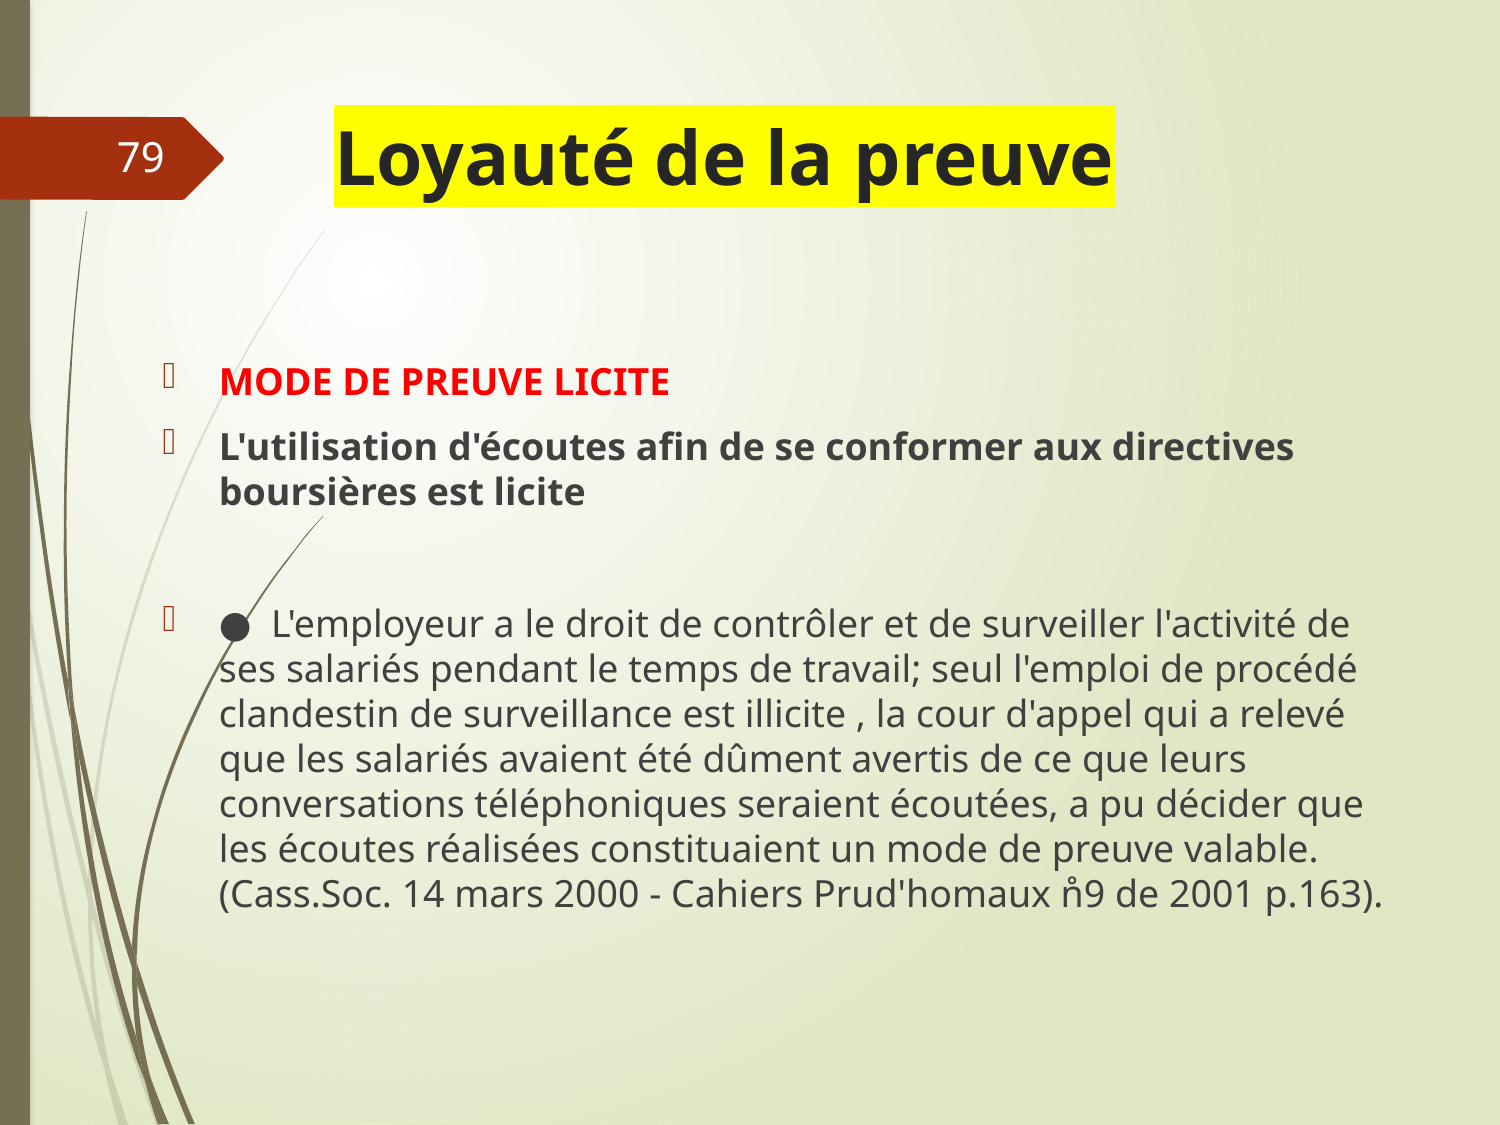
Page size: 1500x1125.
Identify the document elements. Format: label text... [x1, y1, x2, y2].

list MODE DE PREUVE LICITE L'utilisation d'écoutes afin de se conformer aux directives boursières est licite ● L'employeur a le droit de contrôler et de surveiller l'activité de ses salariés pendant le temps de travail; seul l'emploi de procédé clandestin de surveillance est illicite , la cour d'appel qui a relevé que les salariés avaient été dûment avertis de ce que leurs conversations téléphoniques seraient écoutées, a pu décider que les écoutes réalisées constituaient un mode de preuve valable. (Cass.Soc. 14 mars 2000 - Cahiers Prud'homaux n̊9 de 2001 p.163). [147, 350, 1400, 1059]
slide_number 79 [83, 129, 180, 190]
title Loyauté de la preuve [319, 102, 1400, 313]
